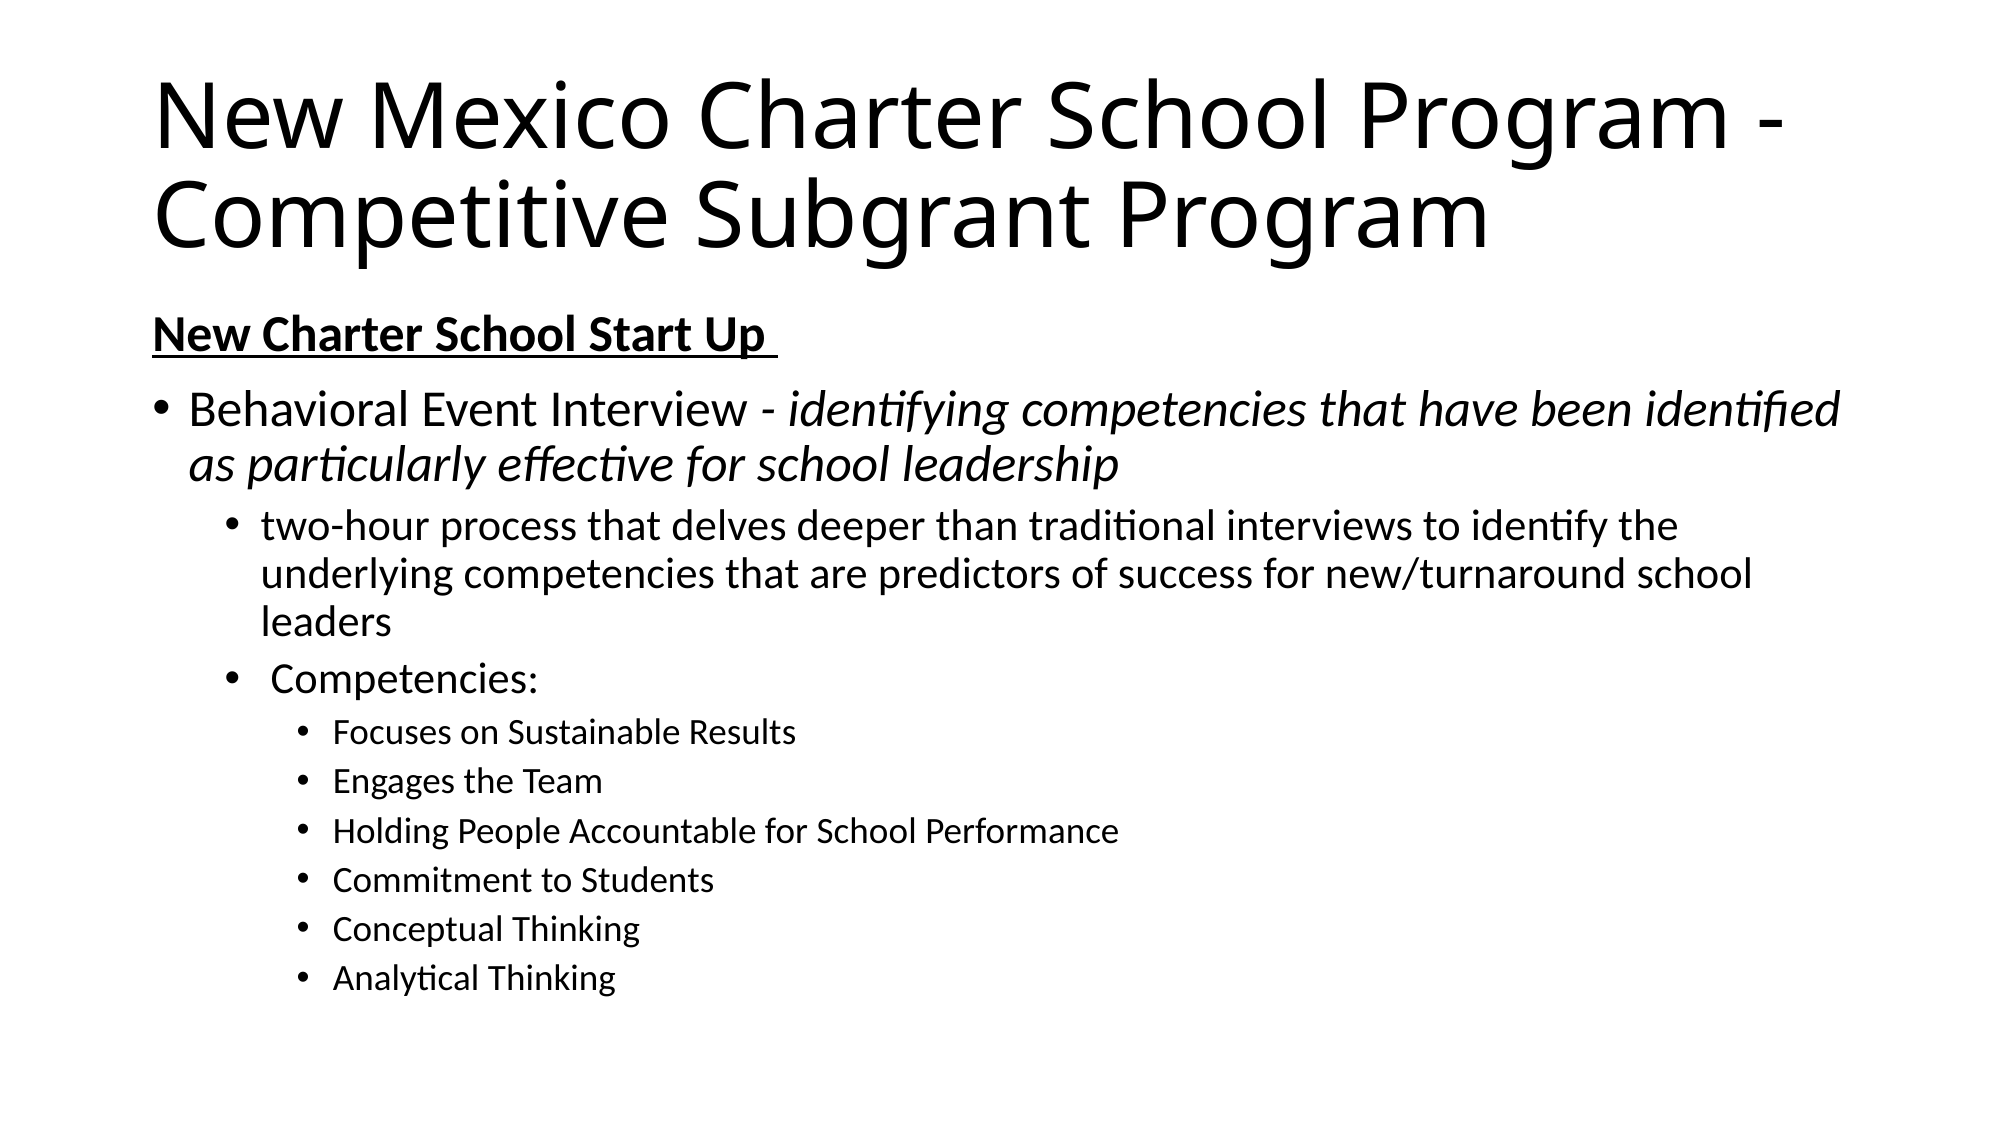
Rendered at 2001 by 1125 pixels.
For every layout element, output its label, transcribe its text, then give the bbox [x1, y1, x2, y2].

list New Charter School Start Up Behavioral Event Interview - identifying competencies that have been identified as particularly effective for school leadership two-hour process that delves deeper than traditional interviews to identify the underlying competencies that are predictors of success for new/turnaround school leaders Competencies: Focuses on Sustainable Results Engages the Team Holding People Accountable for School Performance Commitment to Students Conceptual Thinking Analytical Thinking [137, 299, 1863, 1014]
title New Mexico Charter School Program - Competitive Subgrant Program [137, 59, 1863, 278]
